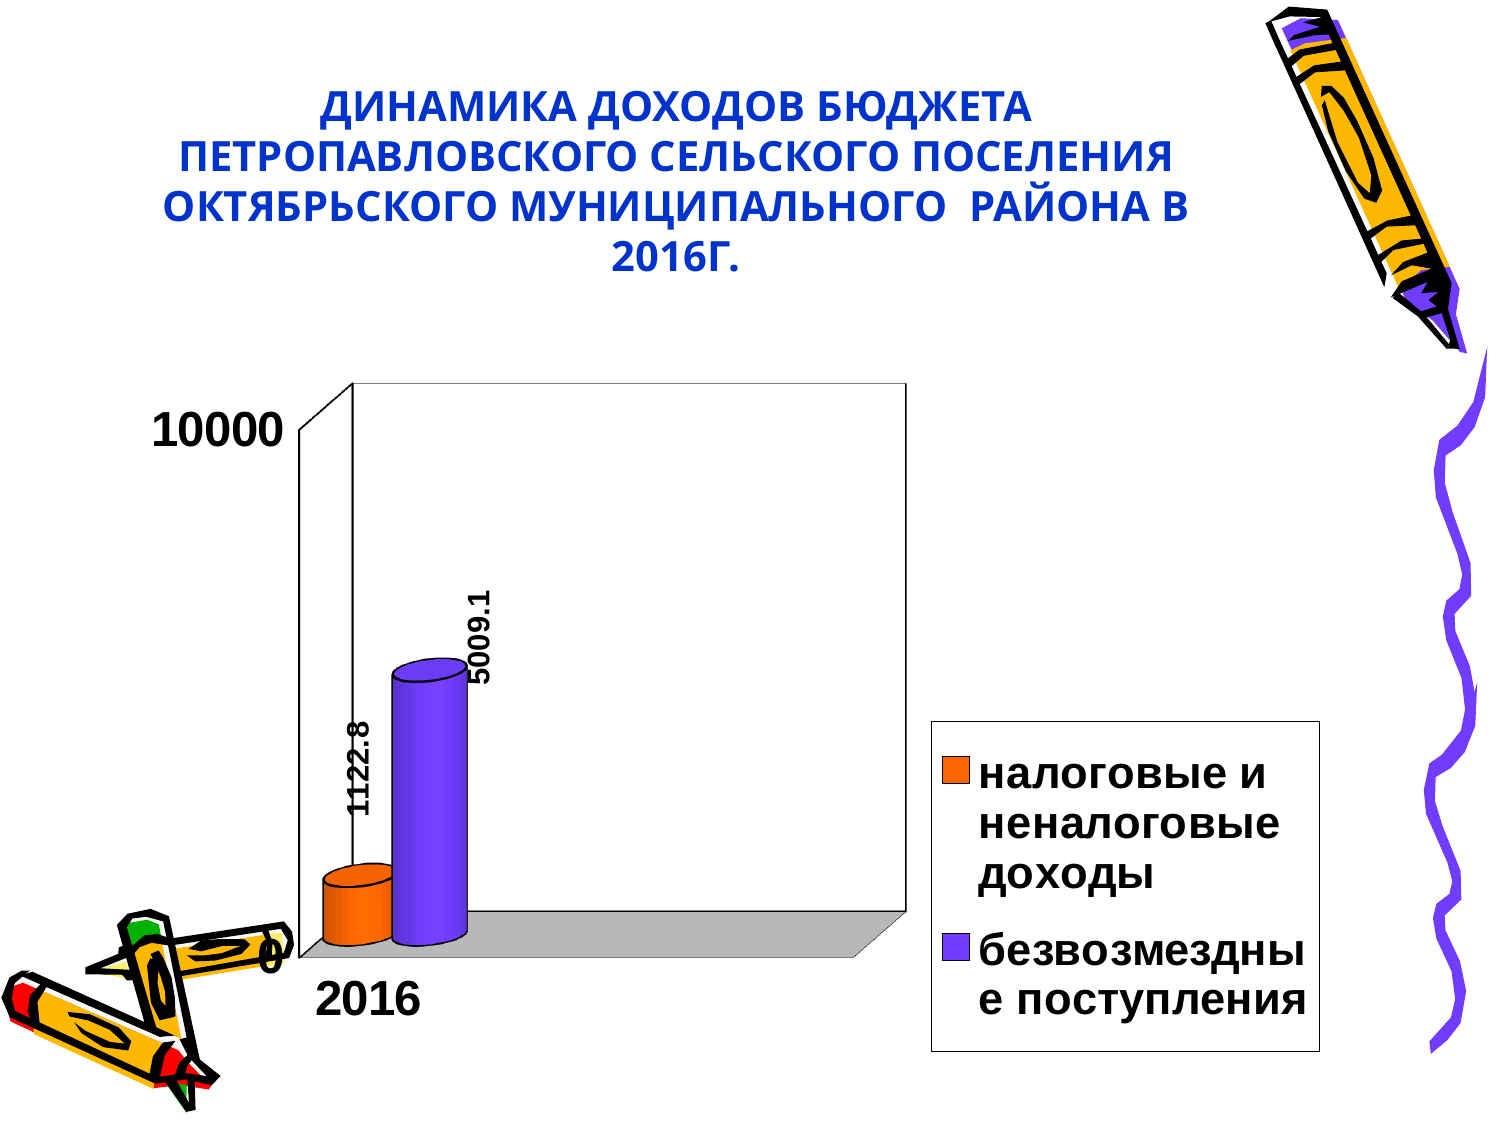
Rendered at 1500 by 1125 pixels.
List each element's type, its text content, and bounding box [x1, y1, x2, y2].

title ДИНАМИКА ДОХОДОВ БЮДЖЕТА ПЕТРОПАВЛОВСКОГО СЕЛЬСКОГО ПОСЕЛЕНИЯ ОКТЯБРЬСКОГО МУНИЦИПАЛЬНОГО РАЙОНА В 2016Г. [112, 24, 1240, 288]
chart [113, 287, 1331, 1052]
